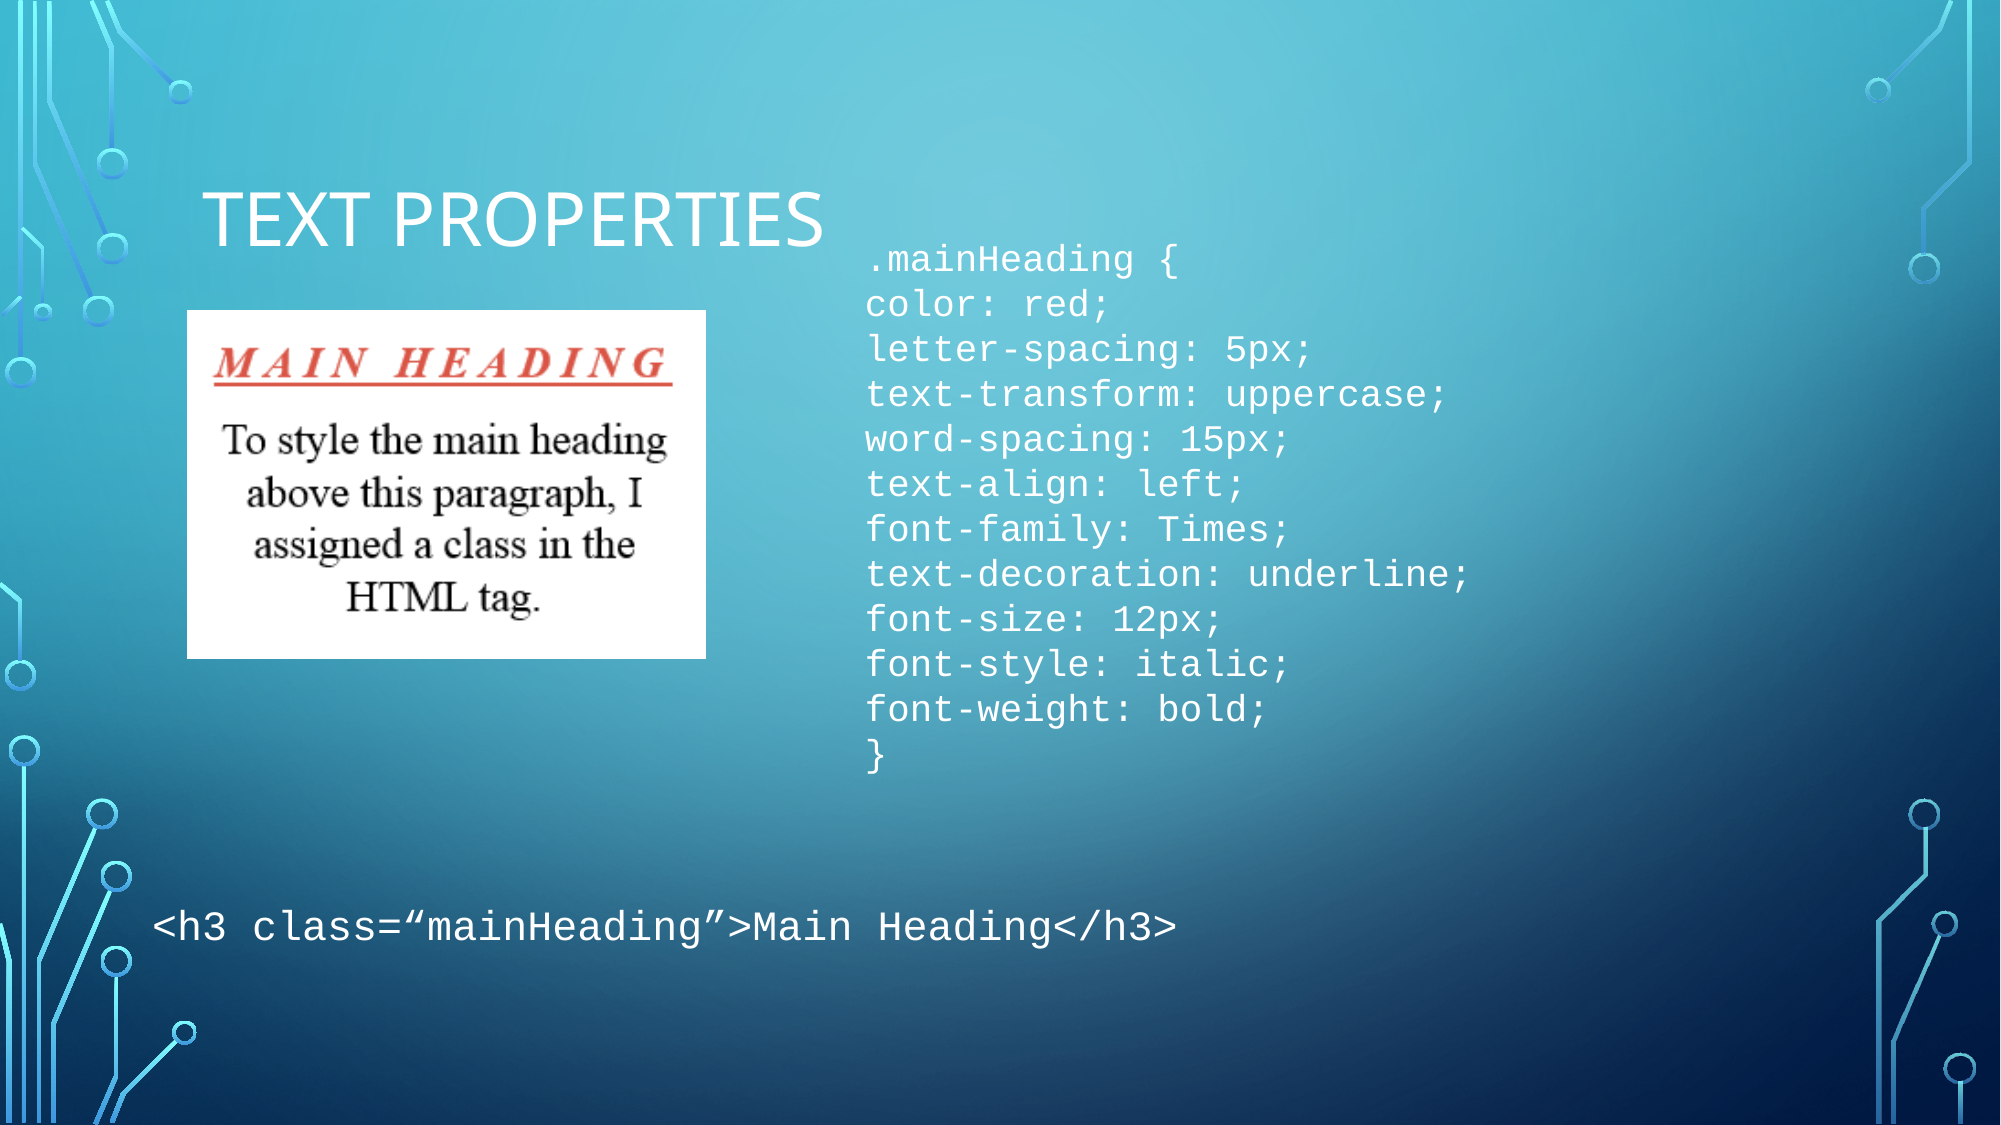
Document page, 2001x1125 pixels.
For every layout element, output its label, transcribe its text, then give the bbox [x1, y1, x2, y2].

picture [186, 310, 706, 659]
text_box .mainHeading { color: red; letter-spacing: 5px; text-transform: uppercase; word-spacing: 15px; text-align: left; font-family: Times; text-decoration: underline; font-size: 12px; font-style: italic; font-weight: bold; } [849, 227, 1713, 782]
text_box <h3 class=“mainHeading”>Main Heading</h3> [137, 699, 1413, 957]
title Text properties [187, 101, 1813, 344]
